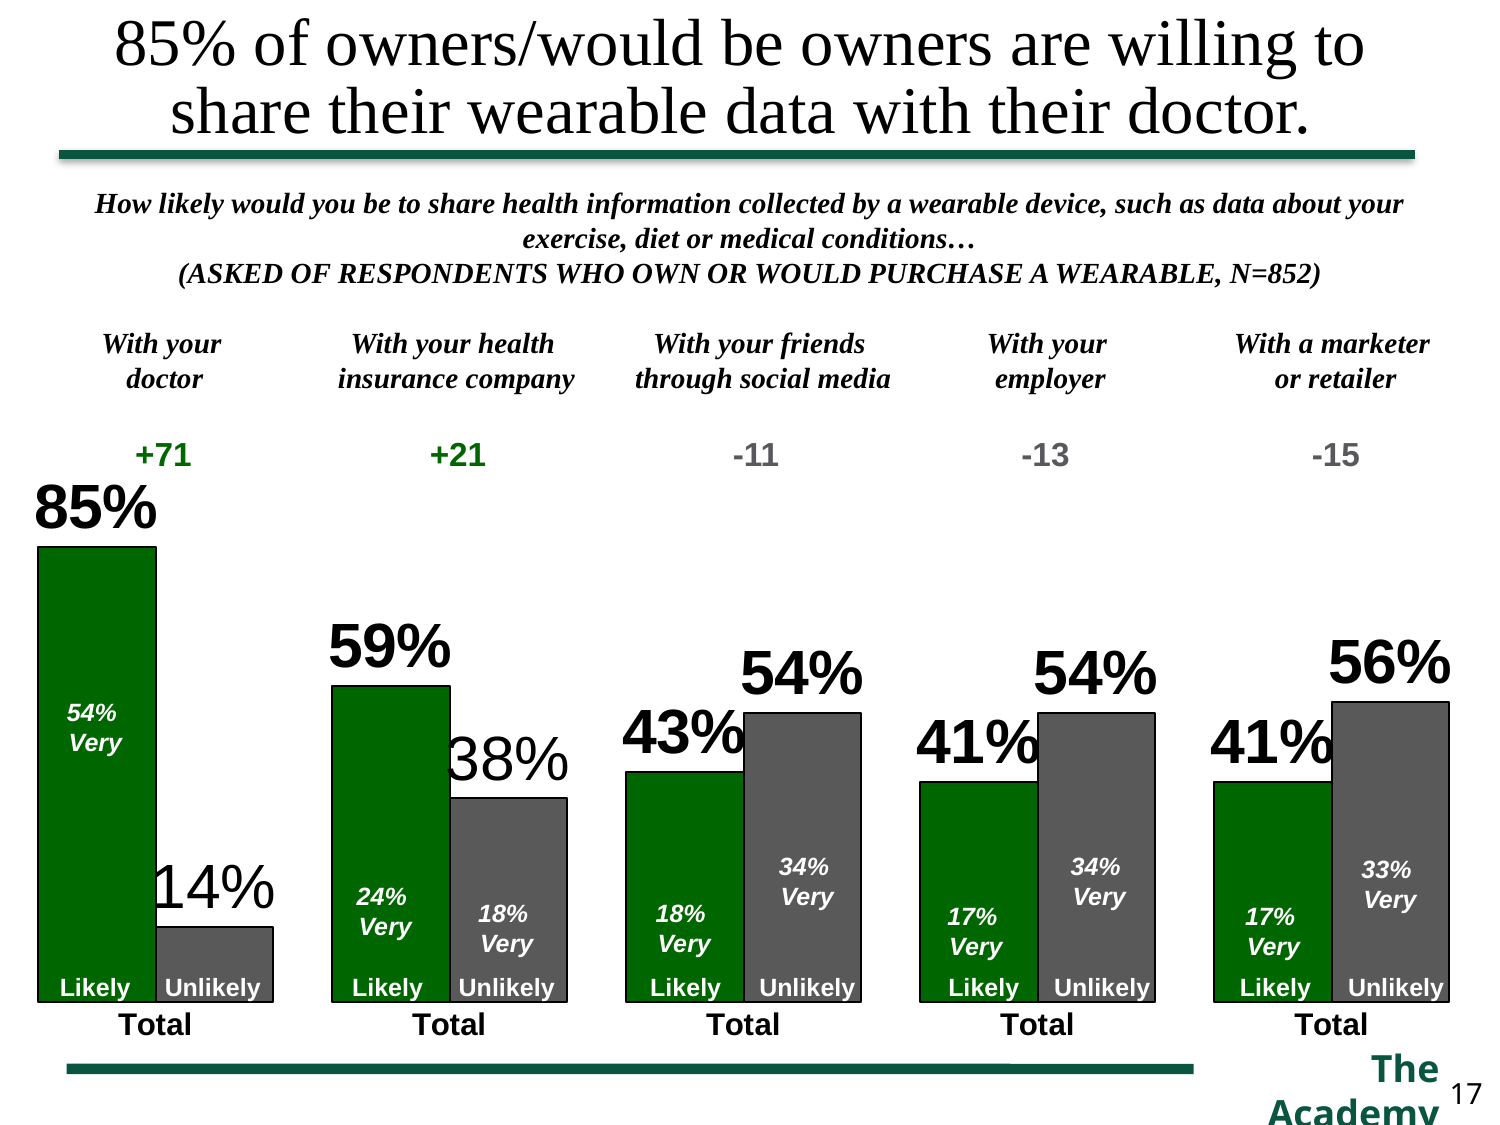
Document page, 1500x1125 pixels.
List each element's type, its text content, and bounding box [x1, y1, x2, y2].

text_box 85% of owners/would be owners are willing to share their wearable data with their doctor. [0, 3, 1500, 32]
chart [0, 32, 1500, 1125]
